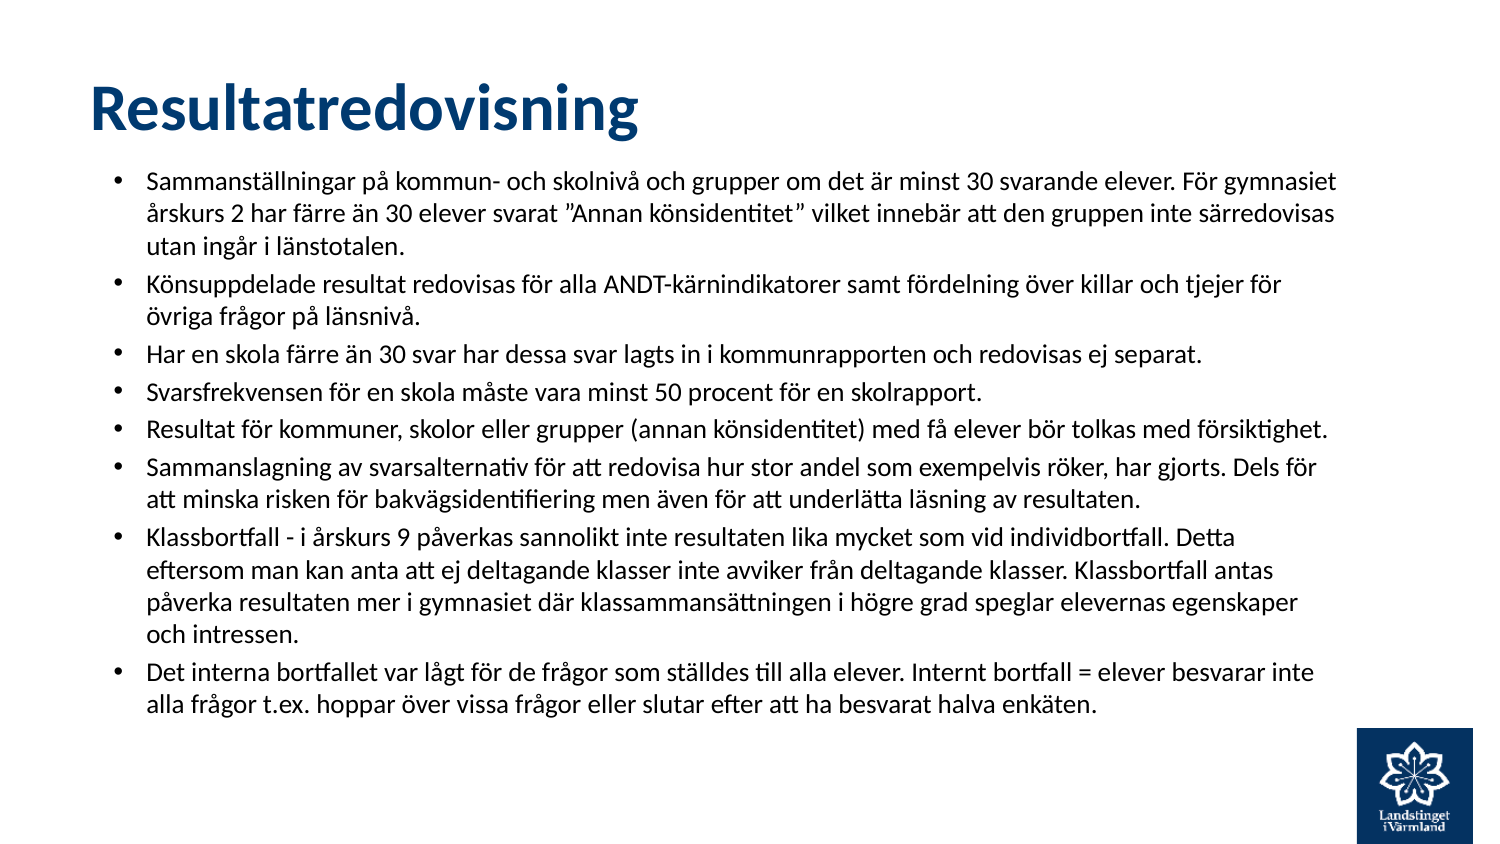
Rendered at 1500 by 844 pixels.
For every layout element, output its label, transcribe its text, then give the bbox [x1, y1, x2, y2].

list Sammanställningar på kommun- och skolnivå och grupper om det är minst 30 svarande elever. För gymnasiet årskurs 2 har färre än 30 elever svarat ”Annan könsidentitet” vilket innebär att den gruppen inte särredovisas utan ingår i länstotalen. Könsuppdelade resultat redovisas för alla ANDT-kärnindikatorer samt fördelning över killar och tjejer för övriga frågor på länsnivå. Har en skola färre än 30 svar har dessa svar lagts in i kommunrapporten och redovisas ej separat. Svarsfrekvensen för en skola måste vara minst 50 procent för en skolrapport. Resultat för kommuner, skolor eller grupper (annan könsidentitet) med få elever bör tolkas med försiktighet. Sammanslagning av svarsalternativ för att redovisa hur stor andel som exempelvis röker, har gjorts. Dels för att minska risken för bakvägsidentifiering men även för att underlätta läsning av resultaten. Klassbortfall - i årskurs 9 påverkas sannolikt inte resultaten lika mycket som vid individbortfall. Detta eftersom man kan anta att ej deltagande klasser inte avviker från deltagande klasser. Klassbortfall antas påverka resultaten mer i gymnasiet där klassammansättningen i högre grad speglar elevernas egenskaper och intressen. Det interna bortfallet var lågt för de frågor som ställdes till alla elever. Internt bortfall = elever besvarar inte alla frågor t.ex. hoppar över vissa frågor eller slutar efter att ha besvarat halva enkäten. [75, 156, 1353, 800]
title Resultatredovisning [75, 33, 1436, 175]
picture [1356, 728, 1473, 844]
